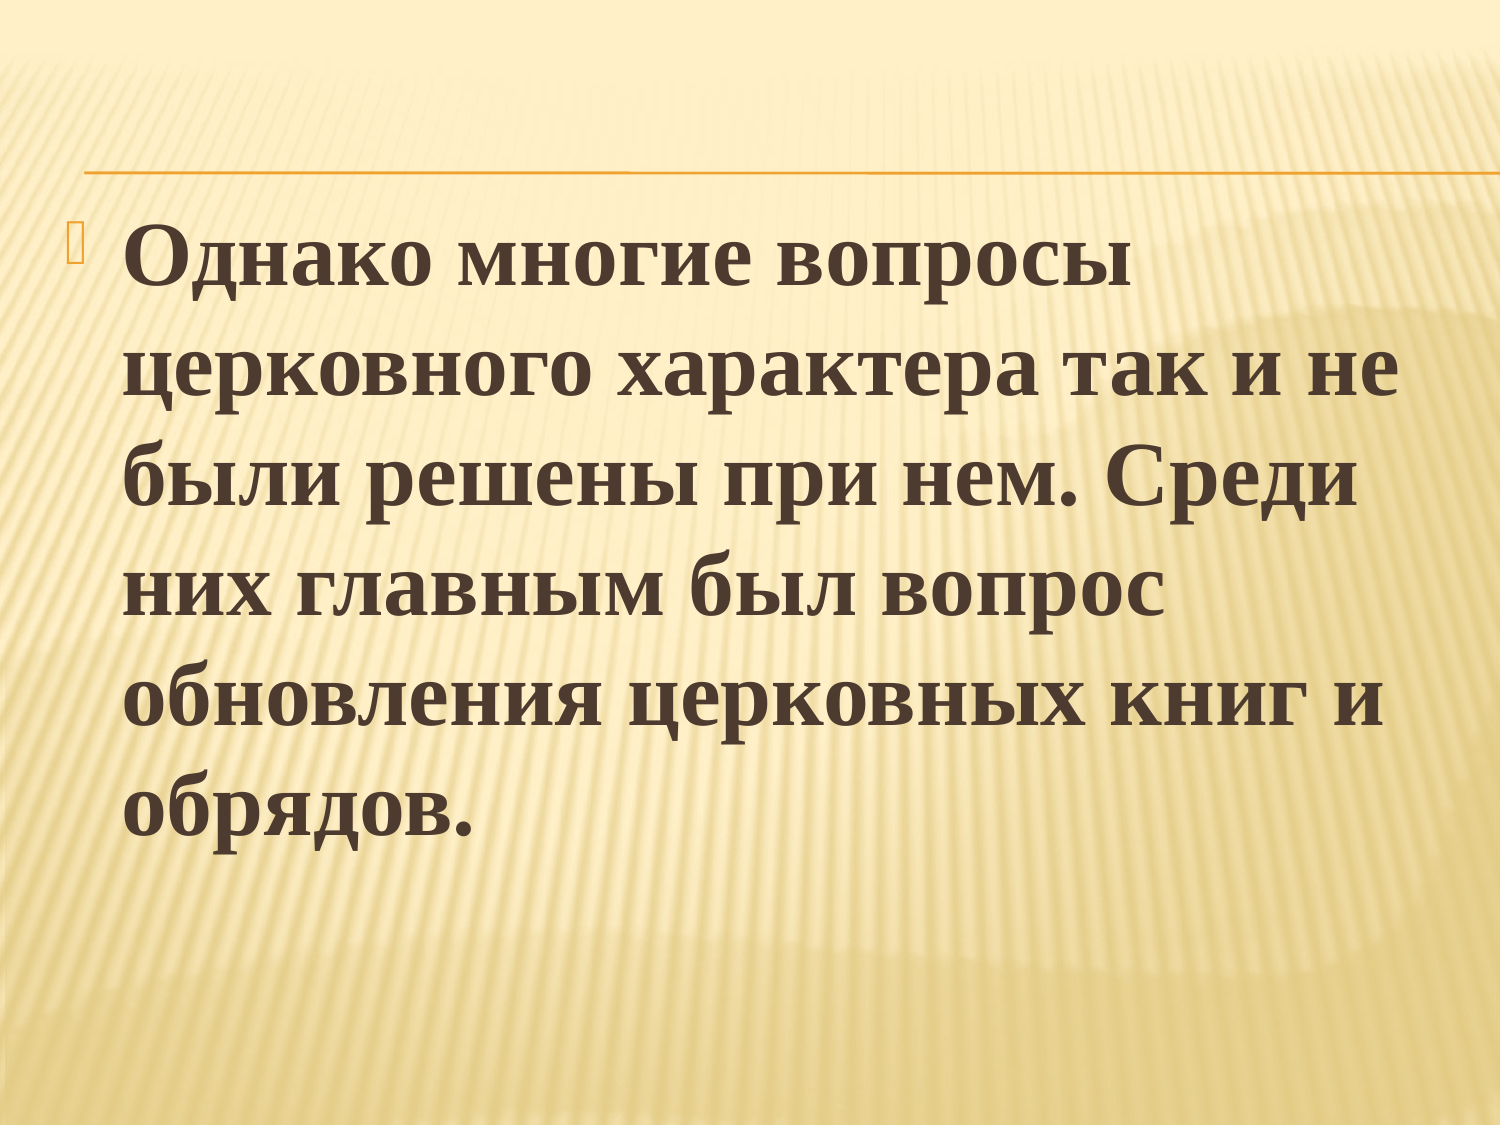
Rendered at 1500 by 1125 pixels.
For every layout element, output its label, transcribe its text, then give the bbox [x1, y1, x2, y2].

list Однако многие вопросы церковного характера так и не были решены при нем. Среди них главным был вопрос обновления церковных книг и обрядов. [50, 58, 1475, 998]
